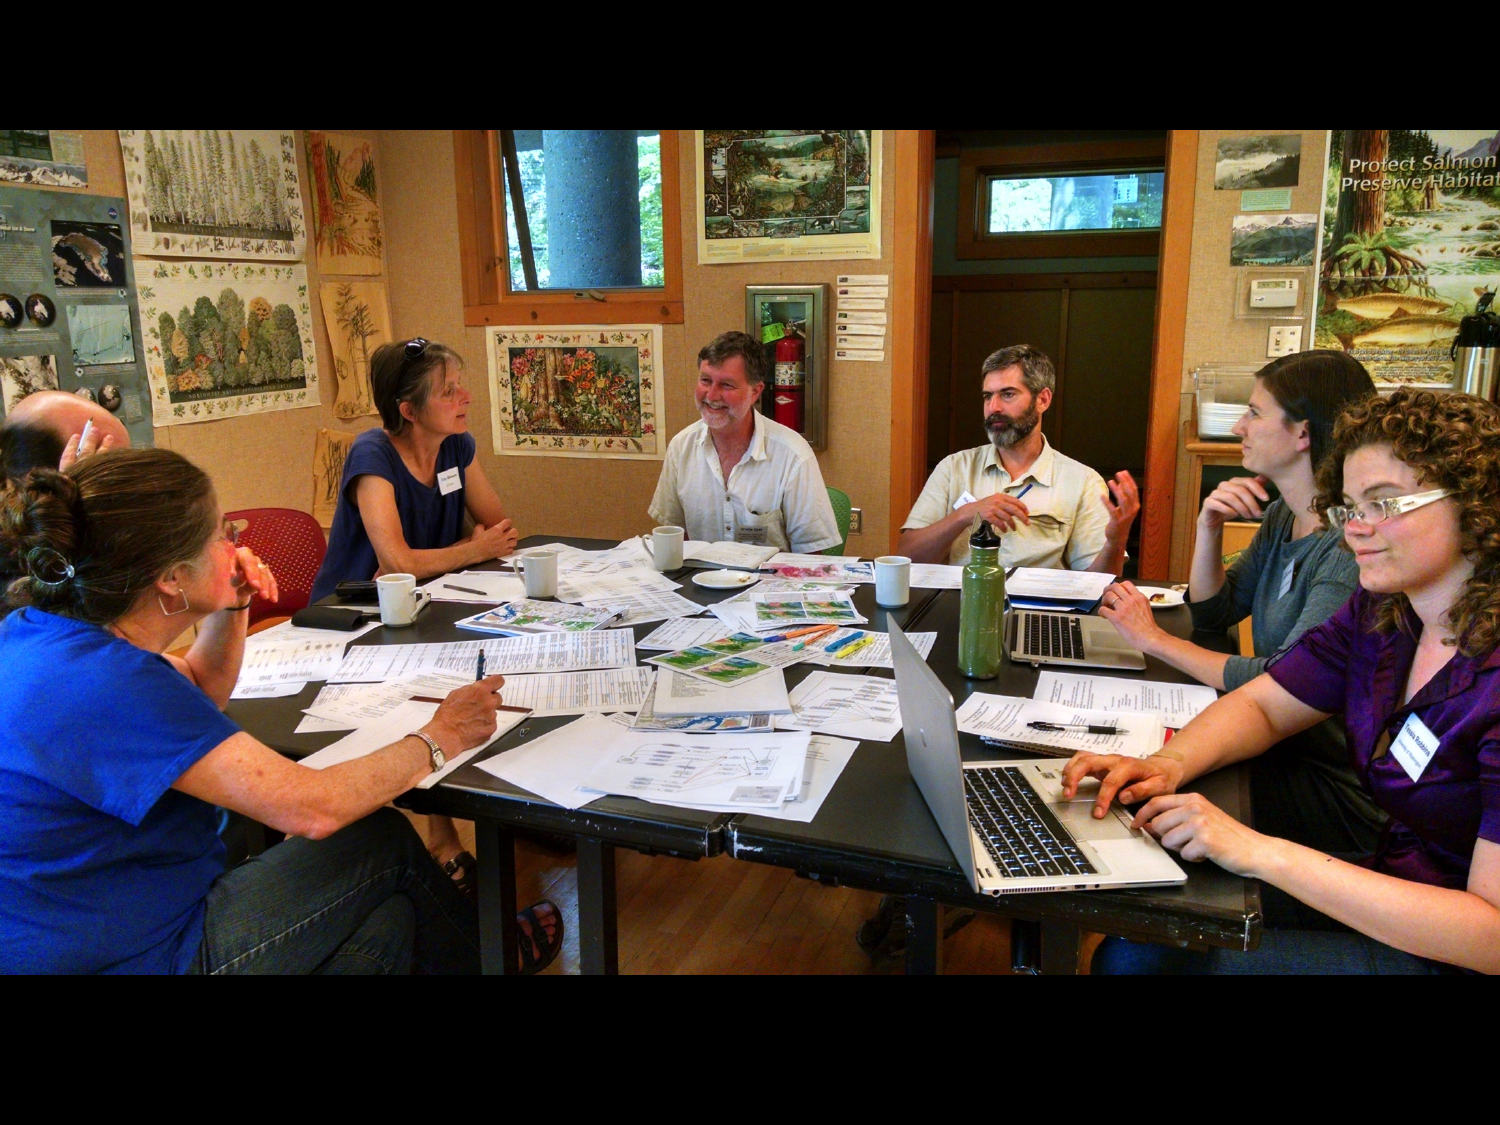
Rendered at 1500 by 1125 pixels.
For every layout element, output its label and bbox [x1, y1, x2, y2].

picture [0, 129, 1500, 975]
